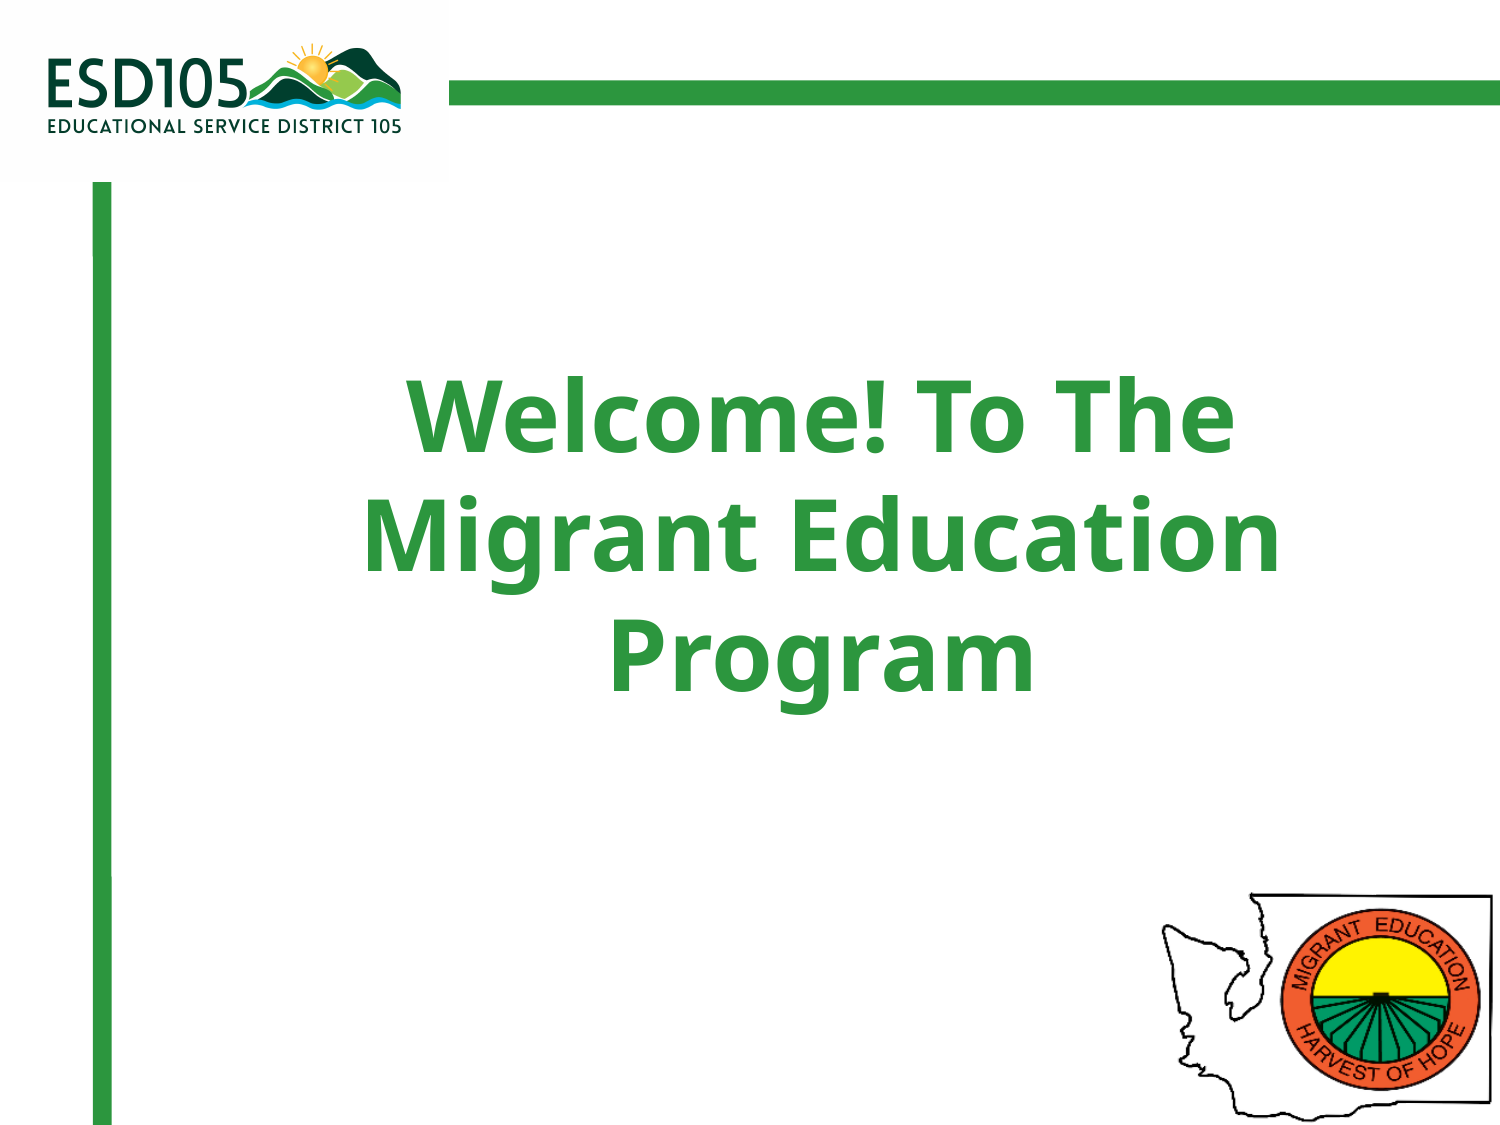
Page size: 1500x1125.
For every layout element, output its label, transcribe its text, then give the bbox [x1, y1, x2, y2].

picture [1156, 886, 1500, 1125]
text_box [454, 80, 1500, 106]
text_box Welcome! To The Migrant Education Program [286, 337, 1359, 847]
picture [0, 0, 449, 182]
text_box [92, 191, 112, 1125]
